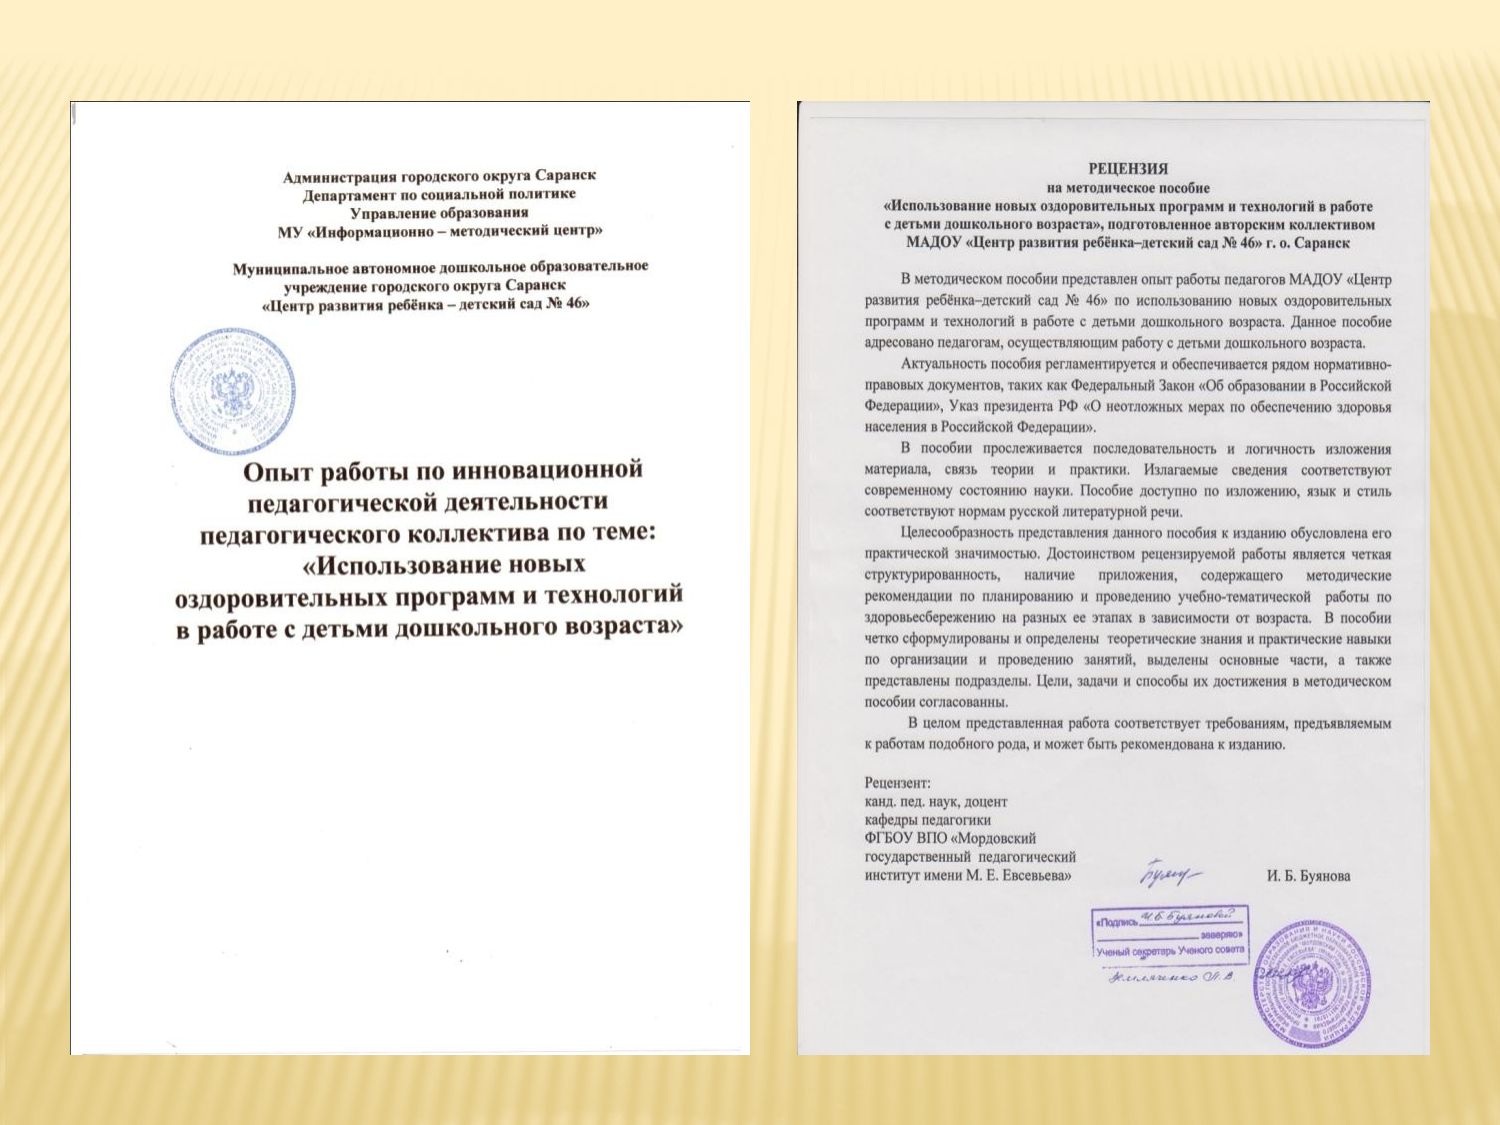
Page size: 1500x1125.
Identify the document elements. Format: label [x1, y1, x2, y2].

picture [70, 101, 751, 1055]
picture [796, 101, 1431, 1055]
